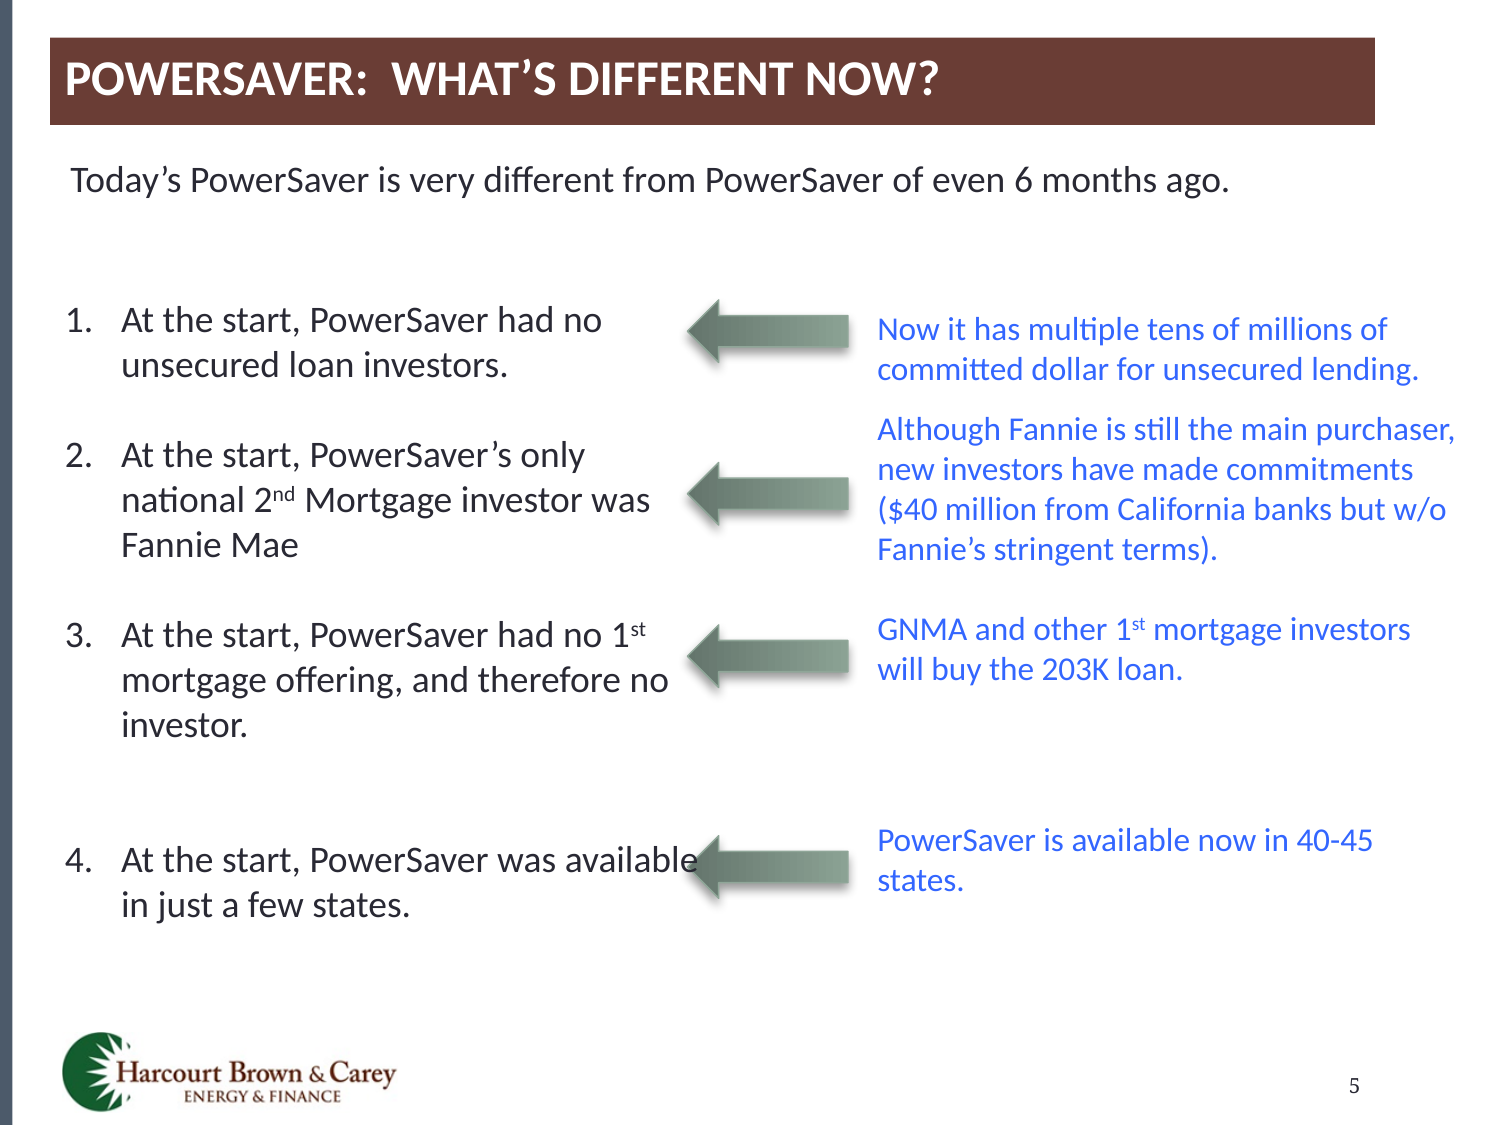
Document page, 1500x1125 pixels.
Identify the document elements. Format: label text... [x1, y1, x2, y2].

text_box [687, 299, 1476, 397]
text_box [687, 810, 1476, 907]
list PowerSaver: What’s Different Now? [50, 37, 1375, 125]
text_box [687, 399, 1476, 577]
slide_number 5 [1212, 1061, 1375, 1112]
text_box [687, 599, 1476, 697]
text_box Today’s PowerSaver is very different from PowerSaver of even 6 months ago. [55, 147, 1363, 253]
picture [62, 1032, 398, 1113]
text_box At the start, PowerSaver had no unsecured loan investors. At the start, PowerSaver’s only national 2nd Mortgage investor was Fannie Mae At the start, PowerSaver had no 1st mortgage offering, and therefore no investor. At the start, PowerSaver was available in just a few states. [49, 287, 725, 933]
